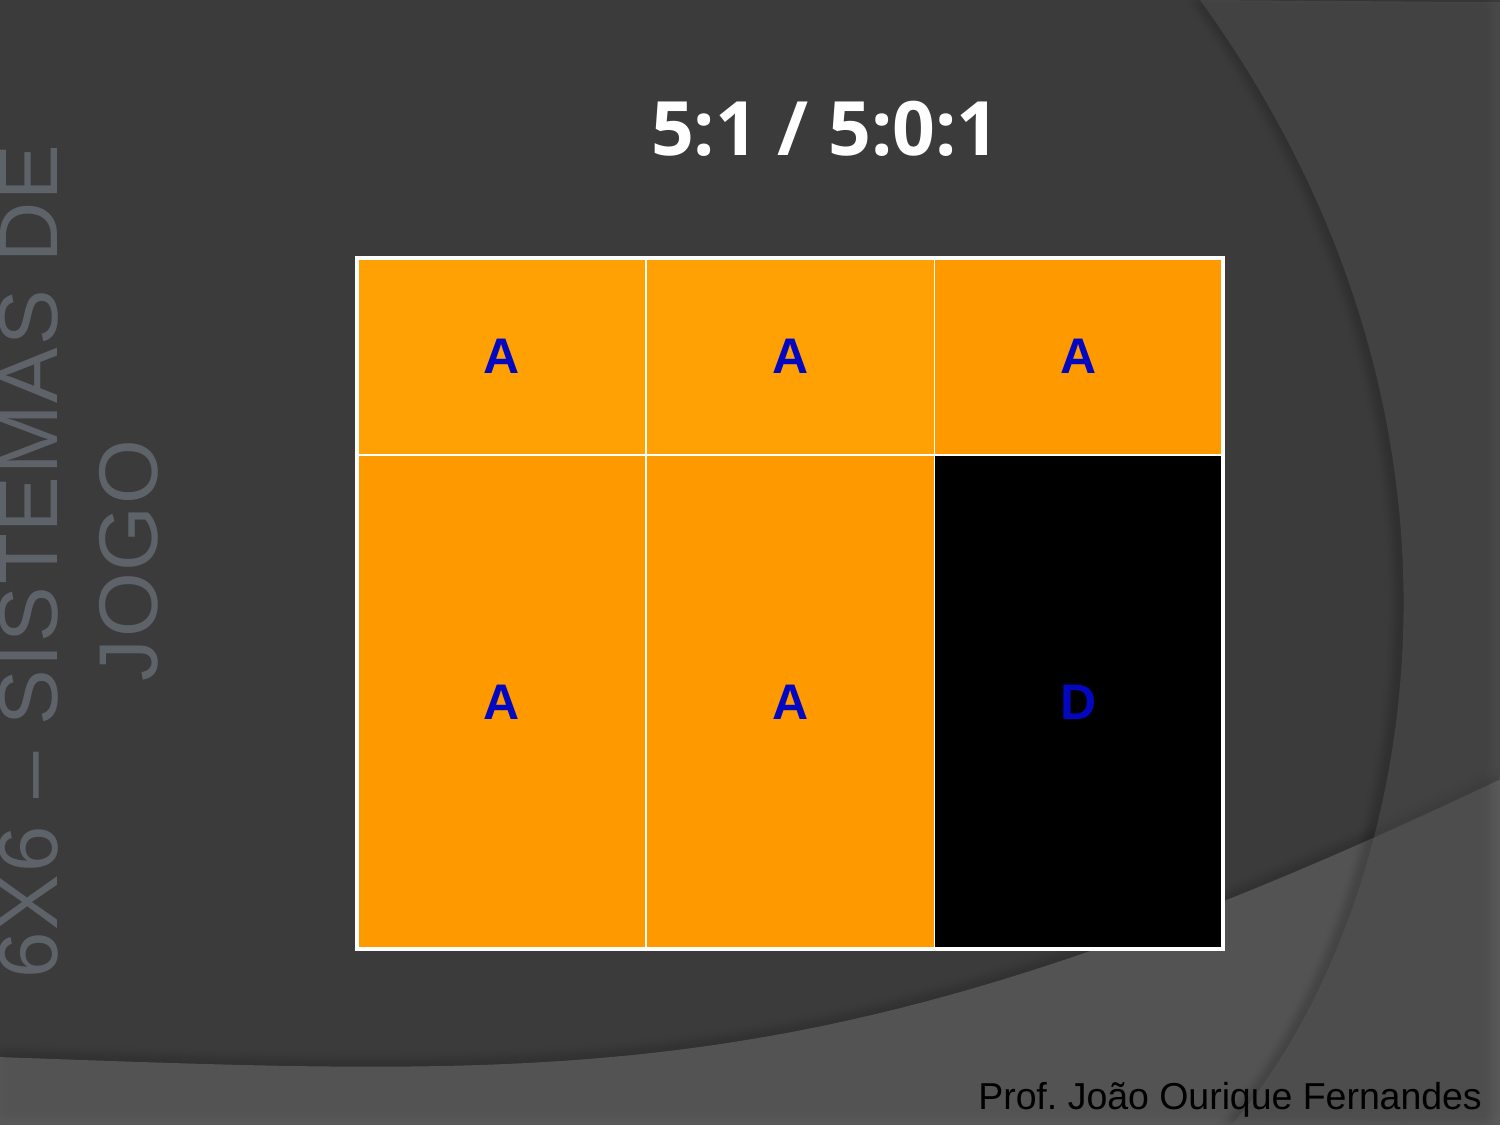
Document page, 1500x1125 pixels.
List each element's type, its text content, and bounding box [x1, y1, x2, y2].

text_box 6x6 – Sistemas de jogo [8, 107, 140, 1014]
table_cell A [359, 456, 645, 947]
table_cell A [647, 456, 934, 947]
text_box Prof. João Ourique Fernandes [963, 1064, 1497, 1125]
table_header A [647, 260, 934, 454]
title 5:1 / 5:0:1 [210, 31, 1441, 220]
table_header A [359, 260, 645, 454]
table_header A [935, 260, 1221, 454]
table_cell D [935, 456, 1221, 947]
